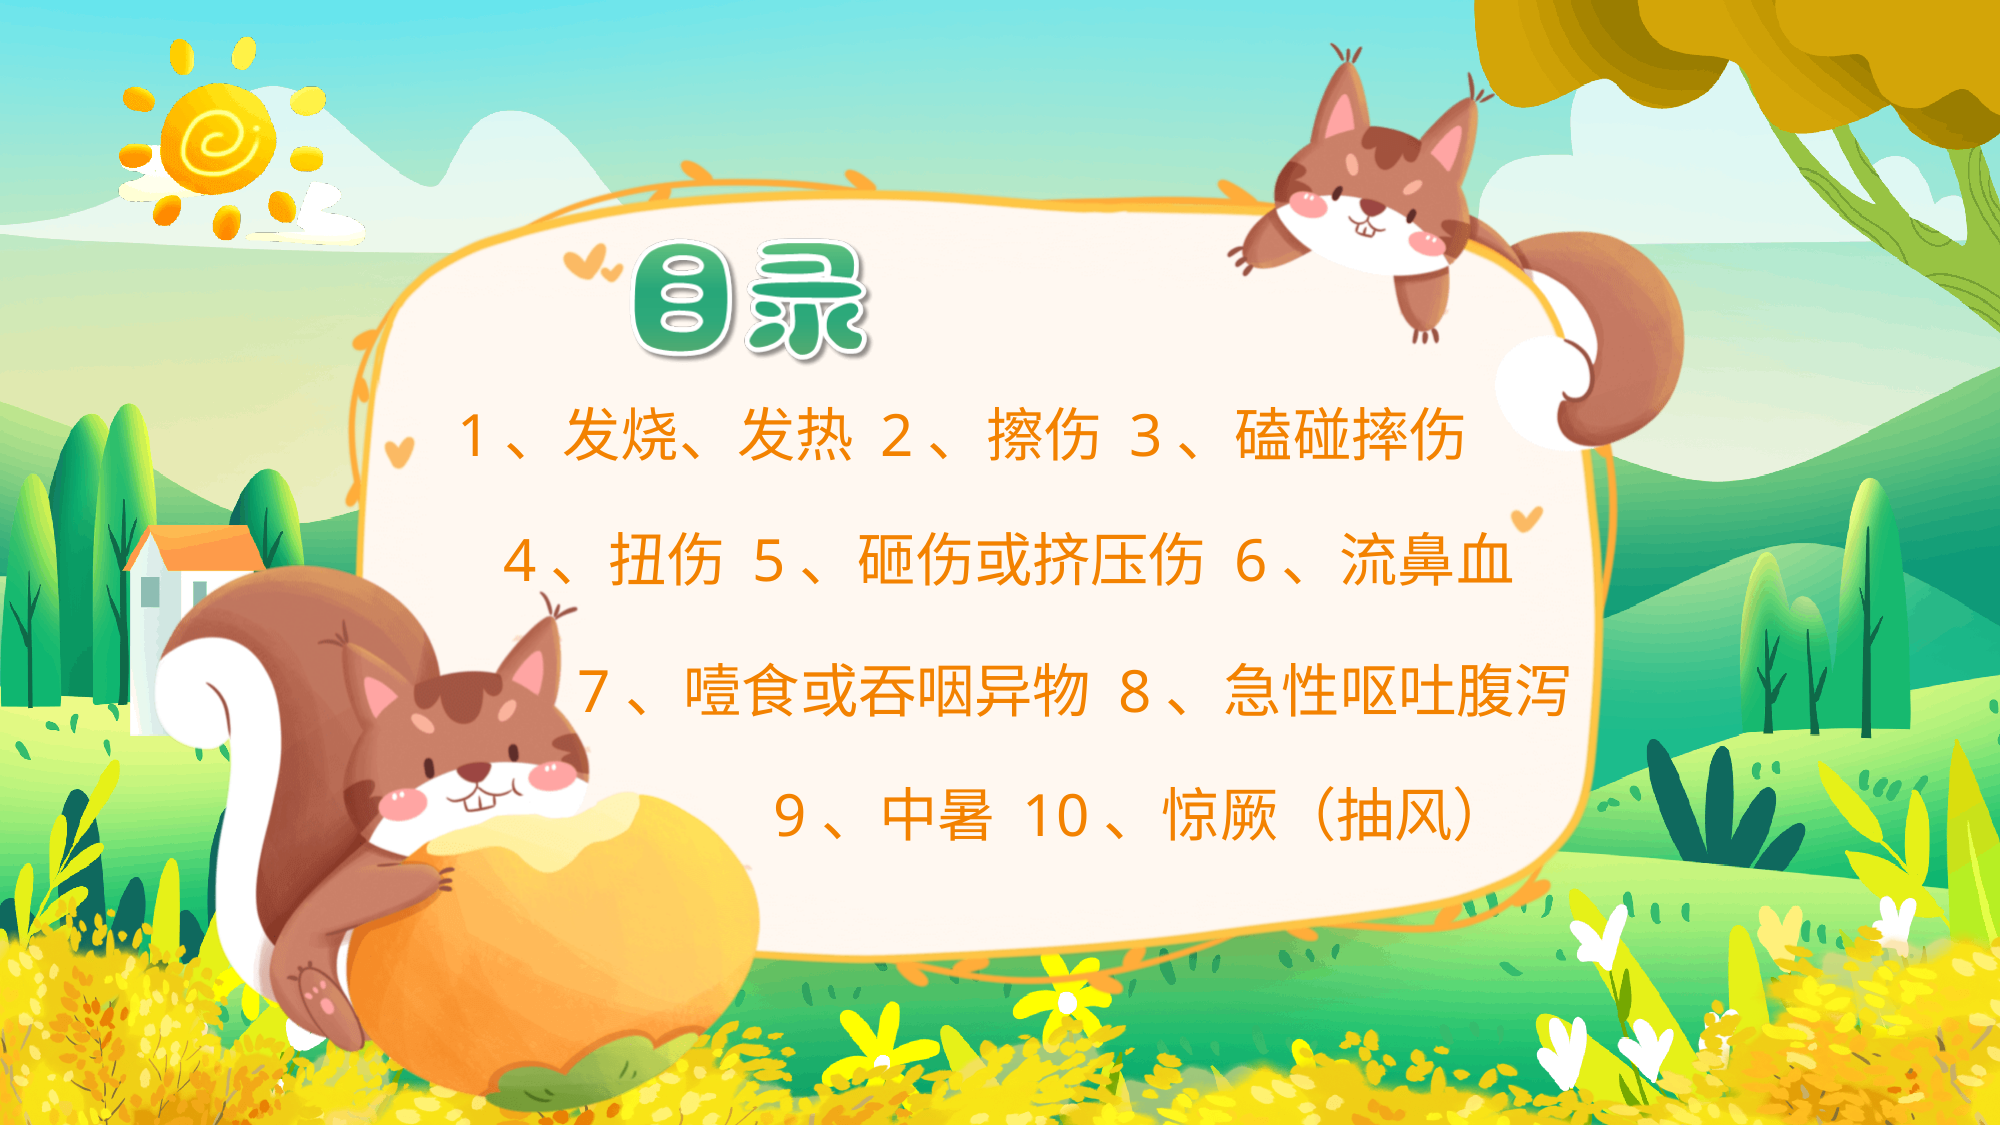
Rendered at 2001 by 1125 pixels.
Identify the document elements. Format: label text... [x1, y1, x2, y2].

text_box 4、扭伤 5、砸伤或挤压伤 6、流鼻血 [488, 515, 1571, 601]
text_box 1、发烧、发热 2、擦伤 3、磕碰摔伤 [442, 390, 1558, 476]
text_box 7、噎食或吞咽异物 8、急性呕吐腹泻 [563, 646, 1651, 732]
picture [0, 0, 2000, 1125]
text_box 9、中暑 10、惊厥（抽风） [759, 771, 1526, 856]
